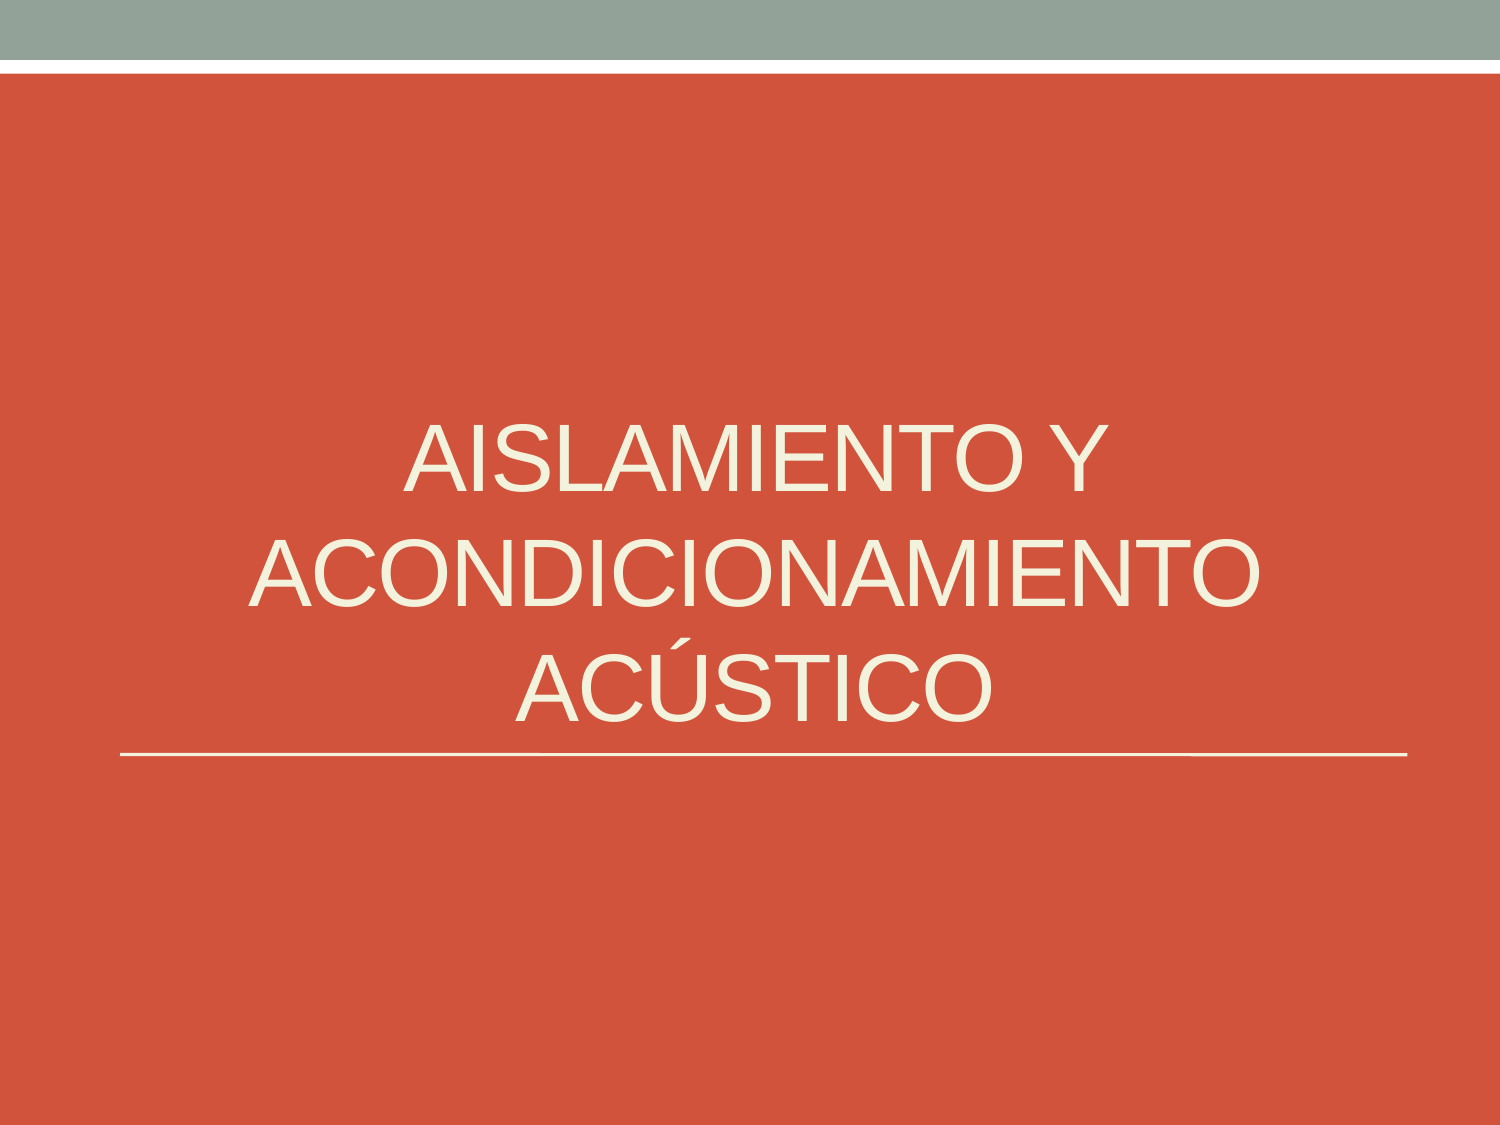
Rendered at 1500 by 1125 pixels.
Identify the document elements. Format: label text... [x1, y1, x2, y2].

title Aislamiento y acondicionamiento acústico [118, 387, 1394, 749]
